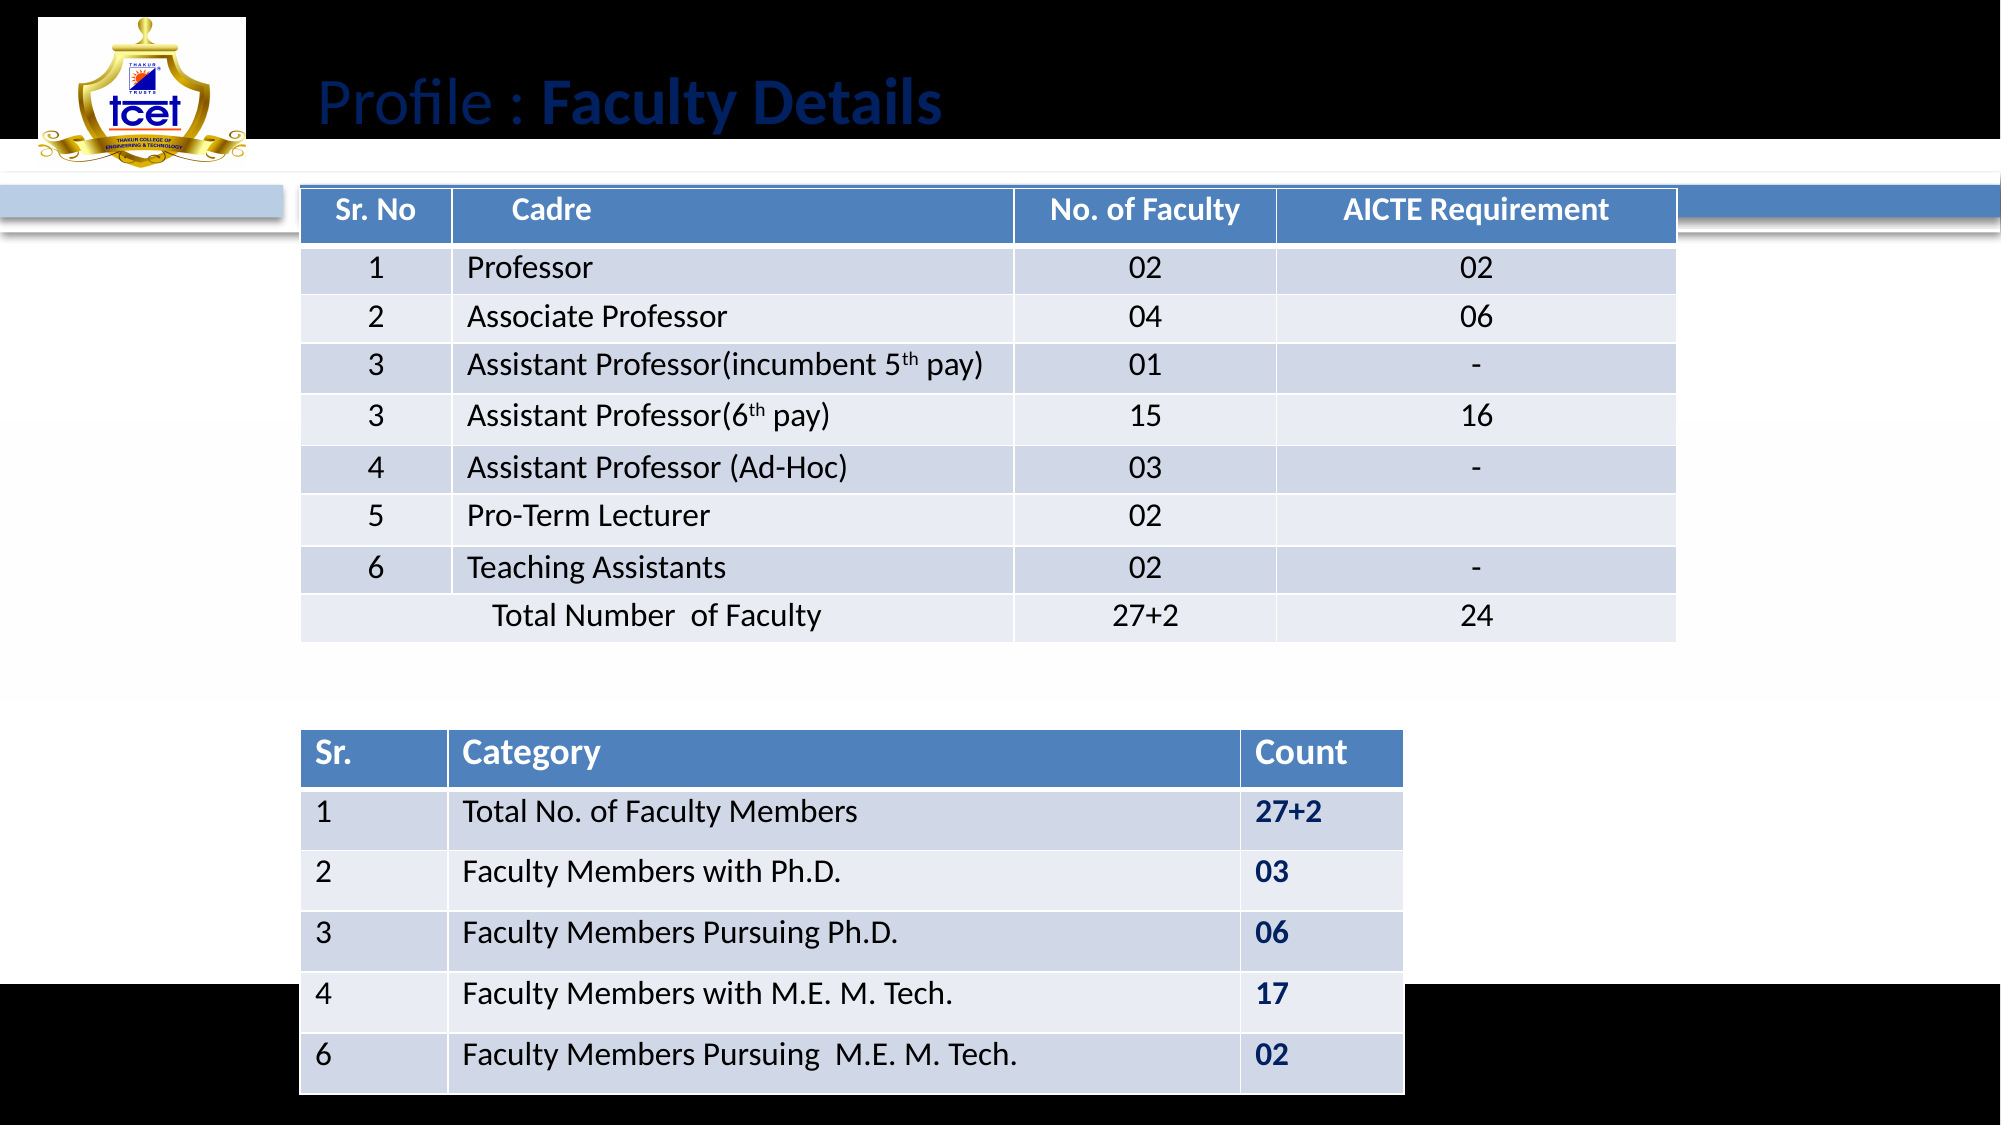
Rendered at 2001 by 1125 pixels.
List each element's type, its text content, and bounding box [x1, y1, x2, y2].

table_cell 4 [301, 446, 451, 493]
table_cell 6 [301, 547, 451, 593]
table_cell 02 [1277, 249, 1676, 294]
table_header Count [1241, 730, 1403, 787]
table_cell 06 [1277, 295, 1676, 342]
table_cell Total Number of Faculty [301, 595, 1013, 642]
table_cell 27+2 [1015, 595, 1276, 642]
table_cell 3 [301, 912, 447, 971]
table_cell 16 [1277, 395, 1676, 445]
table_cell Teaching Assistants [453, 547, 1013, 593]
title Profile : Faculty Details [299, 22, 1984, 173]
table_cell Total No. of Faculty Members [449, 792, 1240, 850]
table_cell 5 [301, 495, 451, 545]
table_cell 24 [1277, 595, 1676, 642]
table_cell 3 [301, 395, 451, 445]
table_cell 1 [301, 249, 451, 294]
table_cell 27+2 [1241, 792, 1403, 850]
table_cell Assistant Professor (Ad-Hoc) [453, 446, 1013, 493]
table_header AICTE Requirement [1277, 189, 1676, 243]
table_cell 04 [1015, 295, 1276, 342]
table_cell - [1277, 547, 1676, 593]
table_cell - [1277, 446, 1676, 493]
table_cell 2 [301, 851, 447, 910]
table_cell 6 [301, 1034, 447, 1093]
table_cell Pro-Term Lecturer [453, 495, 1013, 545]
table_cell Assistant Professor(incumbent 5th pay) [453, 344, 1013, 393]
table_cell 2 [301, 295, 451, 342]
table_cell 17 [1241, 973, 1403, 1032]
table_cell 02 [1015, 249, 1276, 294]
picture [0, 0, 2001, 1125]
table_header Sr. No [301, 189, 451, 243]
table_cell 1 [301, 792, 447, 850]
table_cell 15 [1015, 395, 1276, 445]
table_cell Faculty Members Pursuing M.E. M. Tech. [449, 1034, 1240, 1093]
table_cell Faculty Members with Ph.D. [449, 851, 1240, 910]
table_cell 3 [301, 344, 451, 393]
table_cell 03 [1241, 851, 1403, 910]
table_header No. of Faculty [1015, 189, 1276, 243]
table_cell 06 [1241, 912, 1403, 971]
table_cell Associate Professor [453, 295, 1013, 342]
table_header Sr. [301, 730, 447, 787]
table_header Category [449, 730, 1240, 787]
table_cell 03 [1015, 446, 1276, 493]
table_cell 02 [1241, 1034, 1403, 1093]
table_cell 02 [1015, 547, 1276, 593]
table_cell Professor [453, 249, 1013, 294]
table_cell Faculty Members Pursuing Ph.D. [449, 912, 1240, 971]
table_cell Assistant Professor(6th pay) [453, 395, 1013, 445]
table_header Cadre [453, 189, 1013, 243]
table_cell 02 [1015, 495, 1276, 545]
table_cell 01 [1015, 344, 1276, 393]
table_cell [1277, 495, 1676, 545]
table_cell Faculty Members with M.E. M. Tech. [449, 973, 1240, 1032]
table_cell 4 [301, 973, 447, 1032]
table_cell - [1277, 344, 1676, 393]
